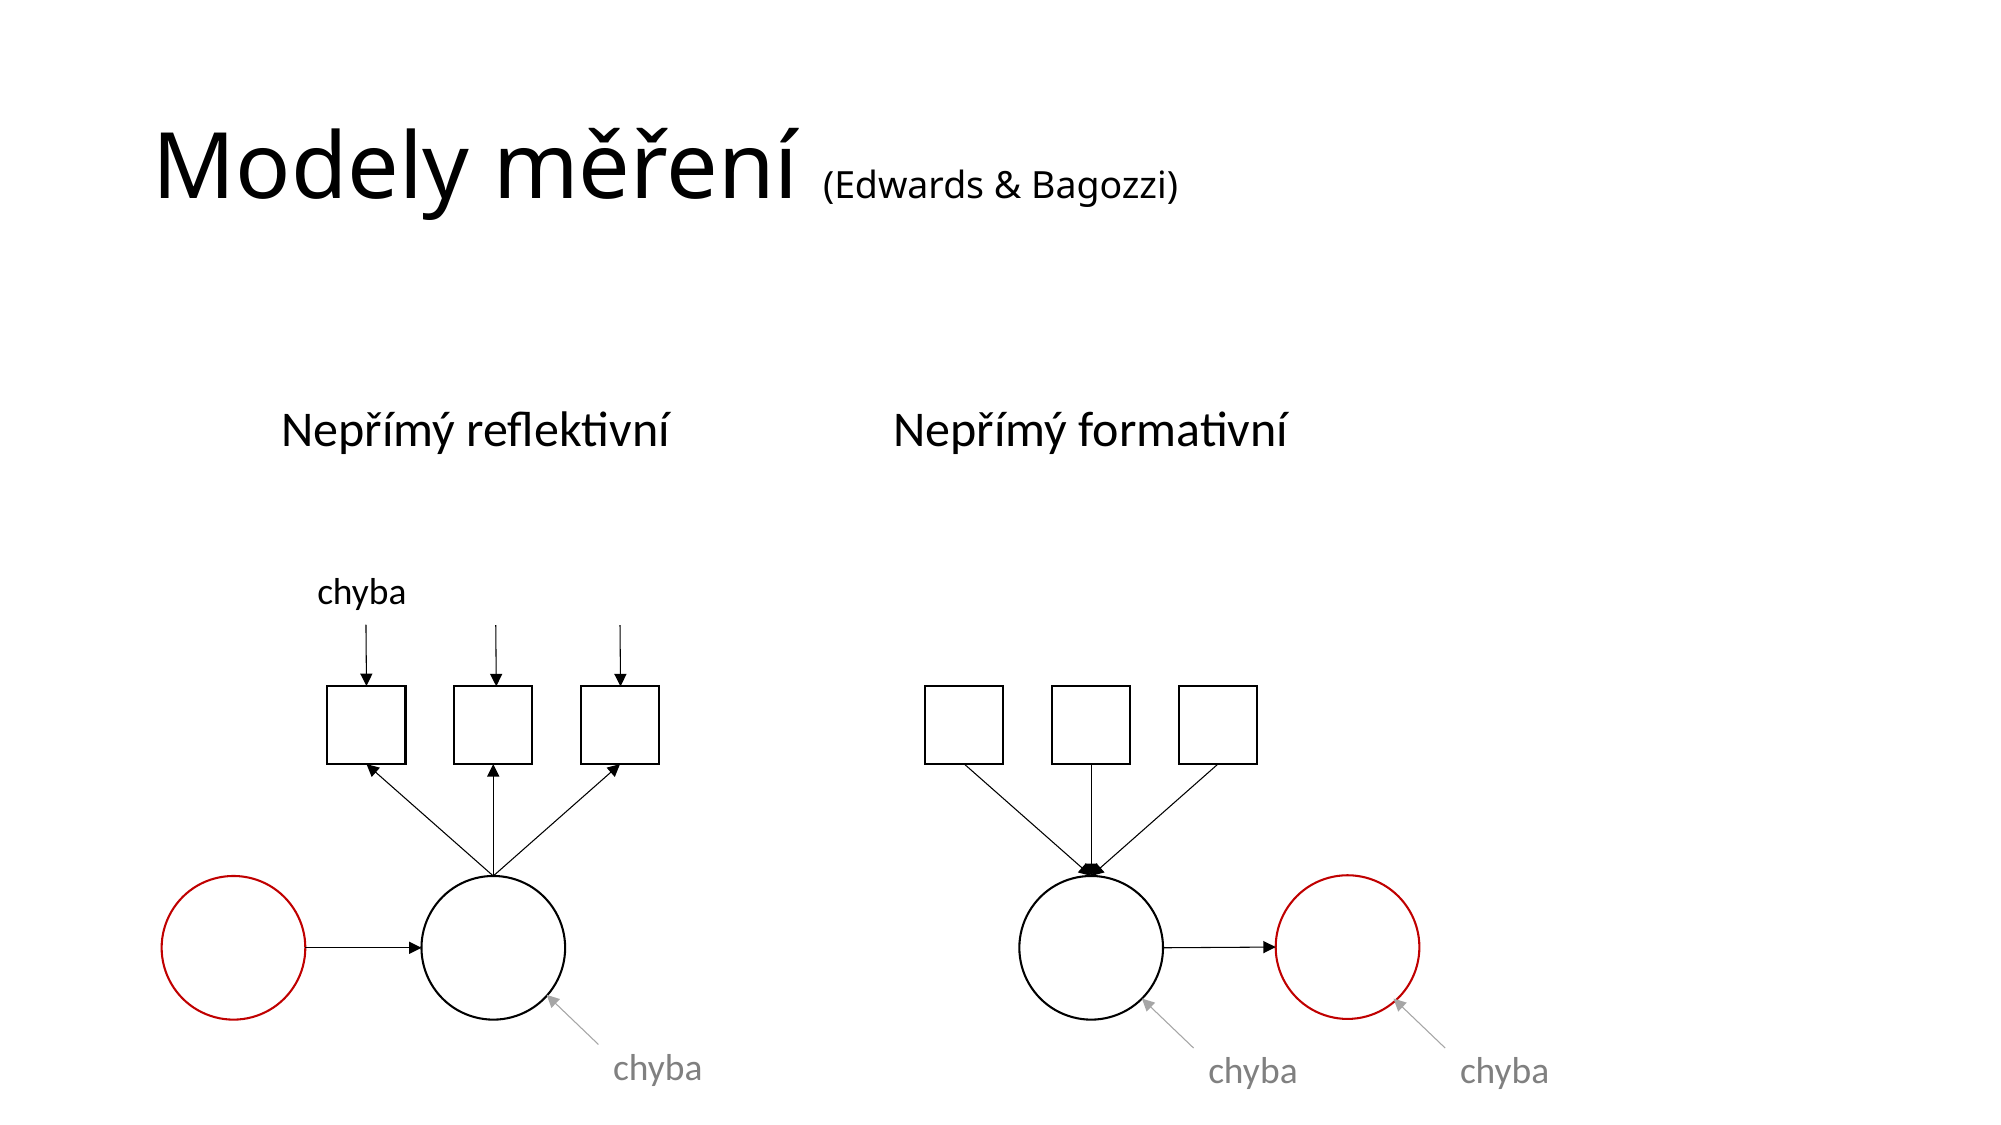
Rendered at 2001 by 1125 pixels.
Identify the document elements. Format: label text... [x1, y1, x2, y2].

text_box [964, 764, 1091, 876]
text_box chyba [302, 559, 430, 620]
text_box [1393, 998, 1446, 1048]
text_box [453, 685, 533, 764]
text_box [366, 764, 493, 876]
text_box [1091, 764, 1218, 876]
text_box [493, 764, 620, 876]
text_box [420, 876, 567, 1021]
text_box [546, 994, 599, 1045]
text_box [924, 685, 1004, 765]
text_box chyba [1193, 1038, 1321, 1099]
text_box Nepřímý reflektivní [210, 388, 742, 464]
text_box [1274, 874, 1421, 1020]
text_box chyba [598, 1035, 726, 1095]
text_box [1141, 998, 1194, 1048]
text_box [160, 874, 307, 1021]
text_box [580, 685, 660, 765]
text_box [326, 685, 407, 765]
text_box [1018, 876, 1165, 1021]
title Modely měření (Edwards & Bagozzi) [137, 59, 1863, 278]
text_box [1178, 685, 1258, 765]
text_box chyba [1445, 1038, 1572, 1099]
text_box Nepřímý formativní [825, 388, 1357, 464]
text_box [1051, 685, 1131, 764]
